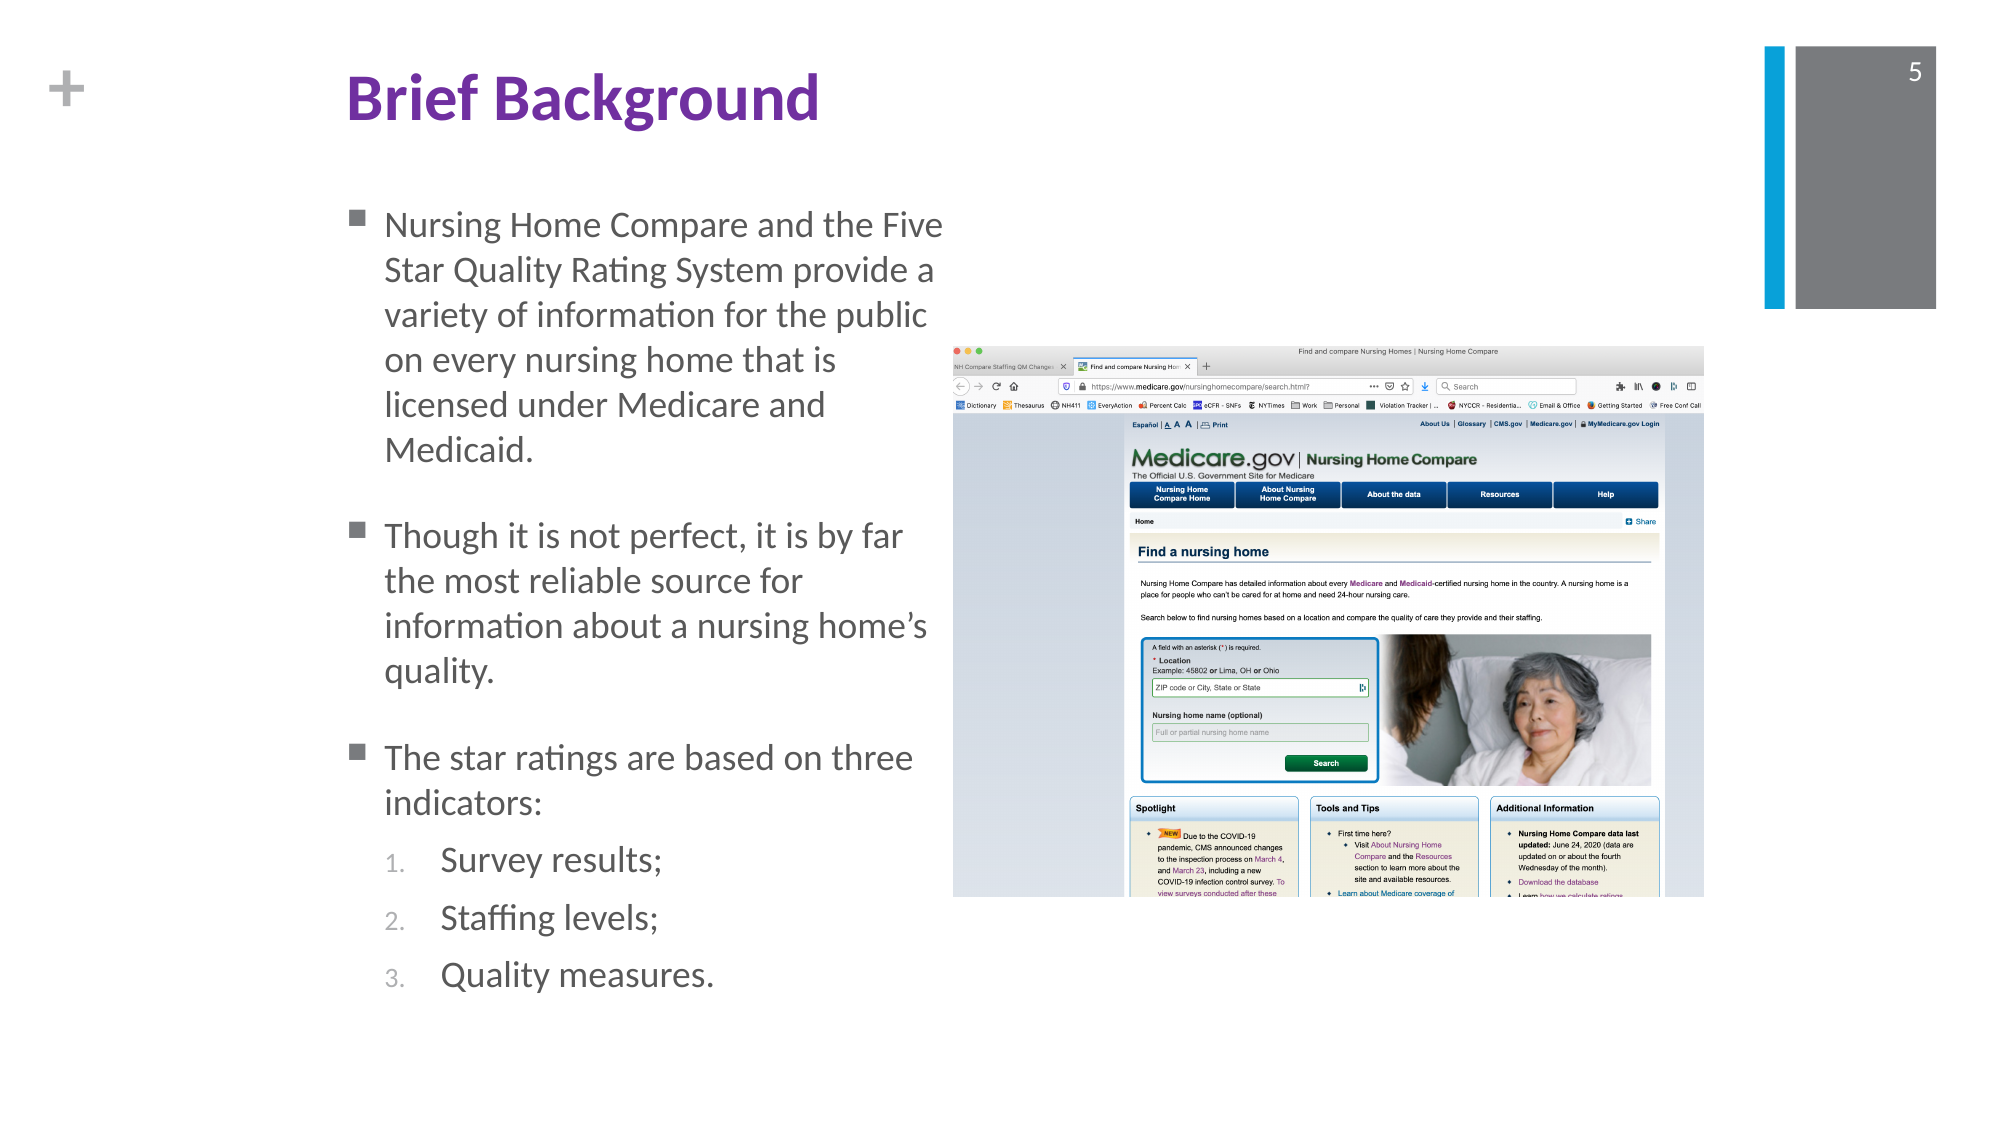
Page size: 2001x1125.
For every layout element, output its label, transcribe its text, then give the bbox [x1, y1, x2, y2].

list Nursing Home Compare and the Five Star Quality Rating System provide a variety of information for the public on every nursing home that is licensed under Medicare and Medicaid. Though it is not perfect, it is by far the most reliable source for information about a nursing home’s quality. The star ratings are based on three indicators: Survey results; Staffing levels; Quality measures. [331, 192, 964, 1051]
slide_number 5 [1816, 39, 1938, 100]
title Brief Background [331, 46, 1572, 154]
picture [952, 345, 1704, 898]
